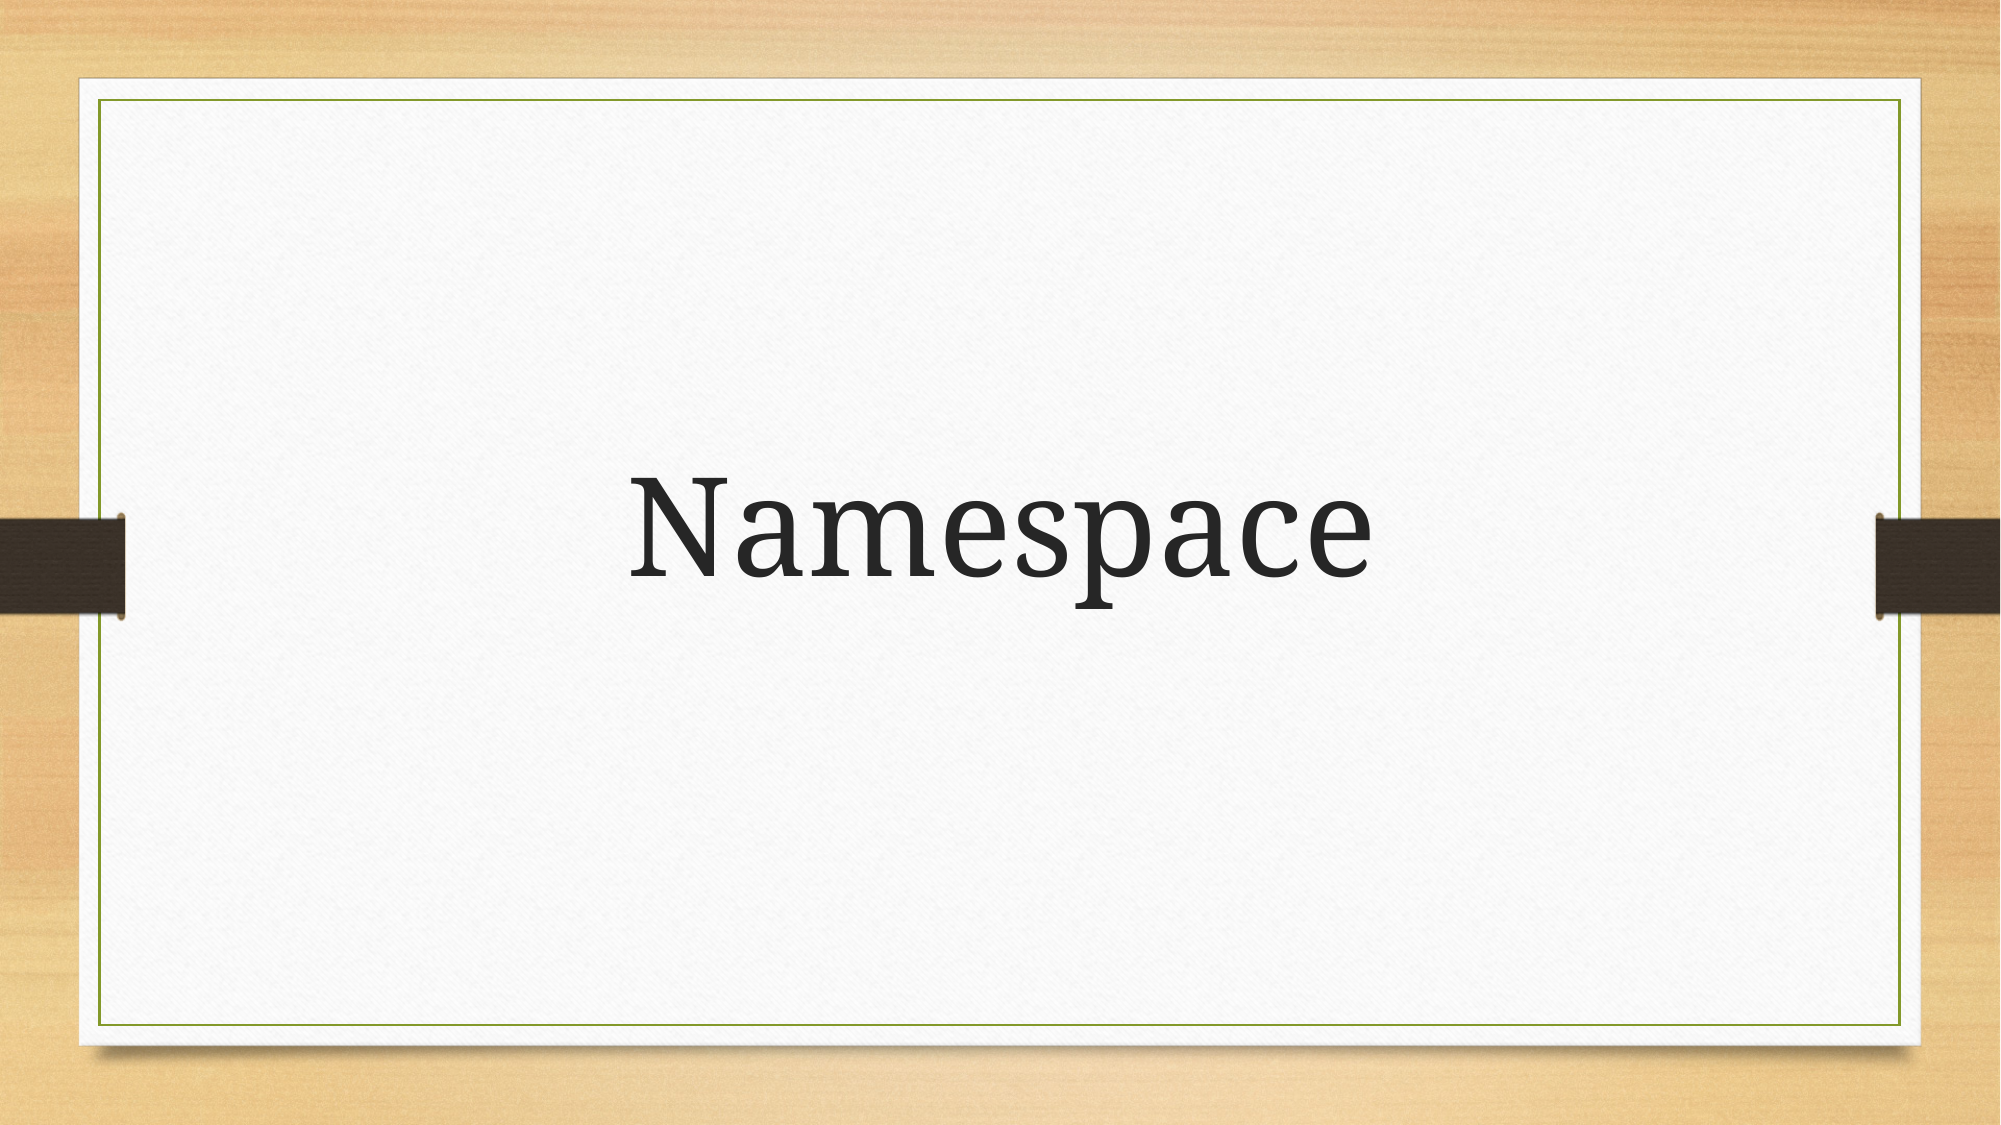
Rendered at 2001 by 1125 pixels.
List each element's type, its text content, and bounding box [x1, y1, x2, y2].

list Namespace [152, 249, 1853, 811]
picture [0, 0, 2001, 1125]
